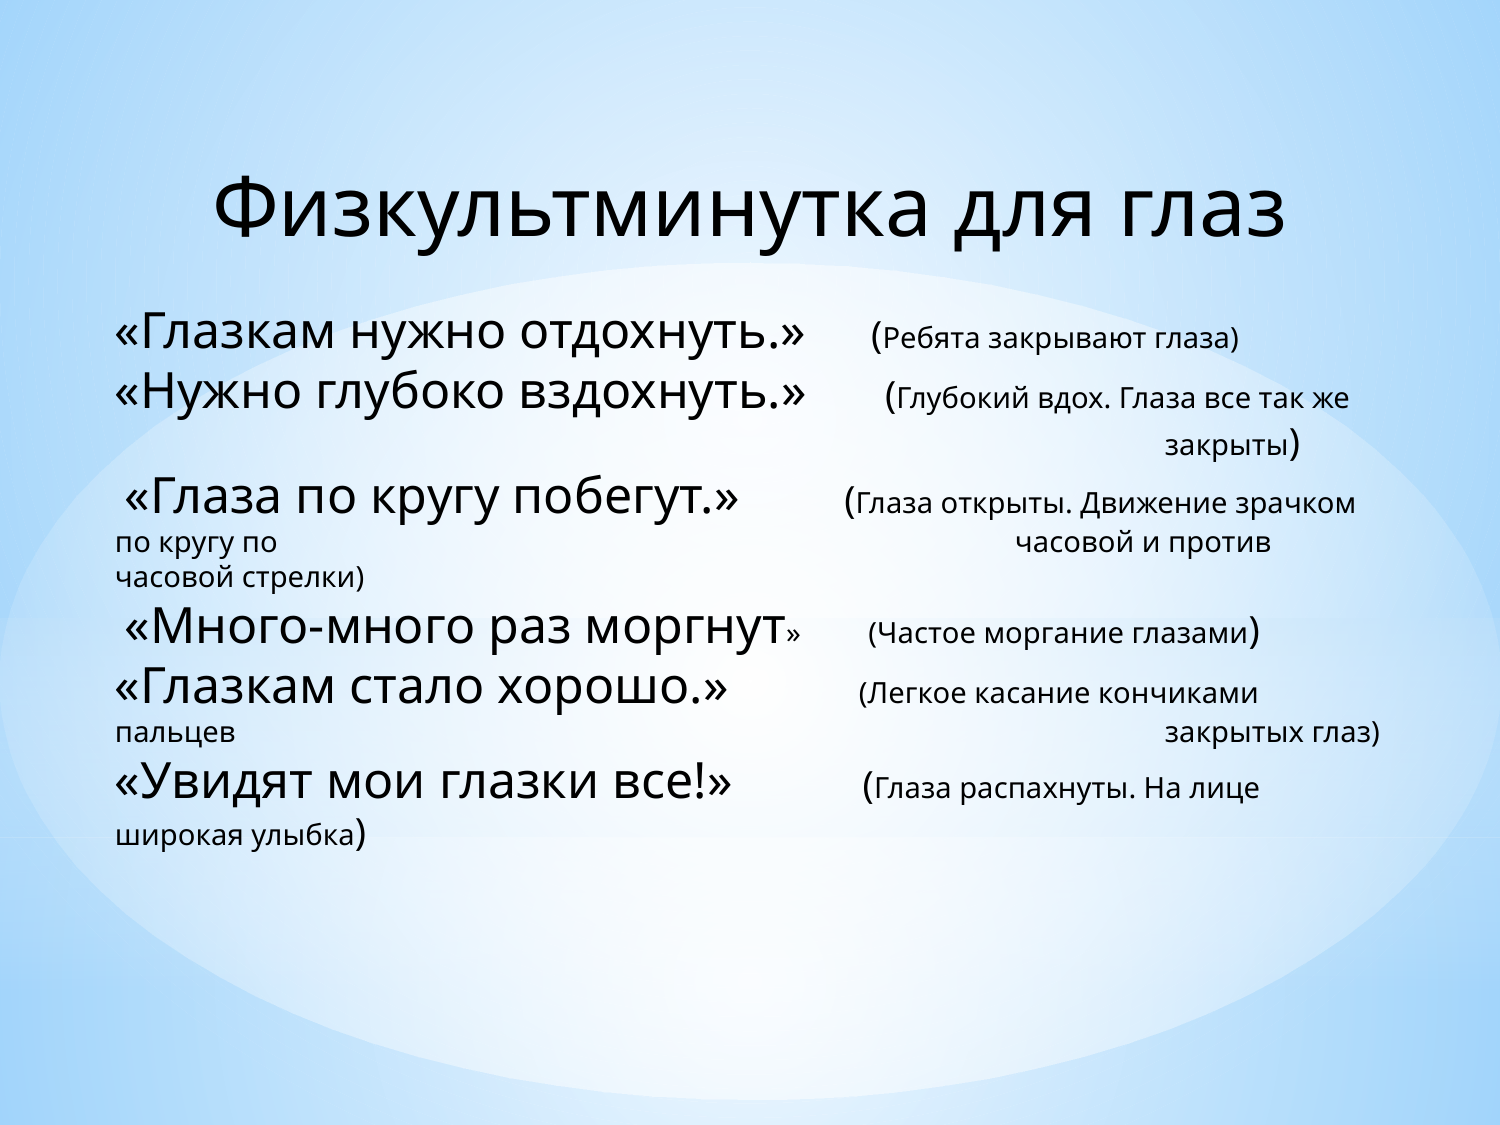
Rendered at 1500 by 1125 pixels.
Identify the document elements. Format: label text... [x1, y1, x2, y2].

text_box Физкультминутка для глаз «Глазкам нужно отдохнуть.» (Ребята закрывают глаза) «Нужно глубоко вздохнуть.» (Глубокий вдох. Глаза все так же закрыты) «Глаза по кругу побегут.» (Глаза открыты. Движение зрачком по кругу по часовой и против часовой стрелки) «Много-много раз моргнут» (Частое моргание глазами) «Глазкам стало хорошо.» (Легкое касание кончиками пальцев закрытых глаз) «Увидят мои глазки все!» (Глаза распахнуты. На лице широкая улыбка) [100, 145, 1400, 906]
